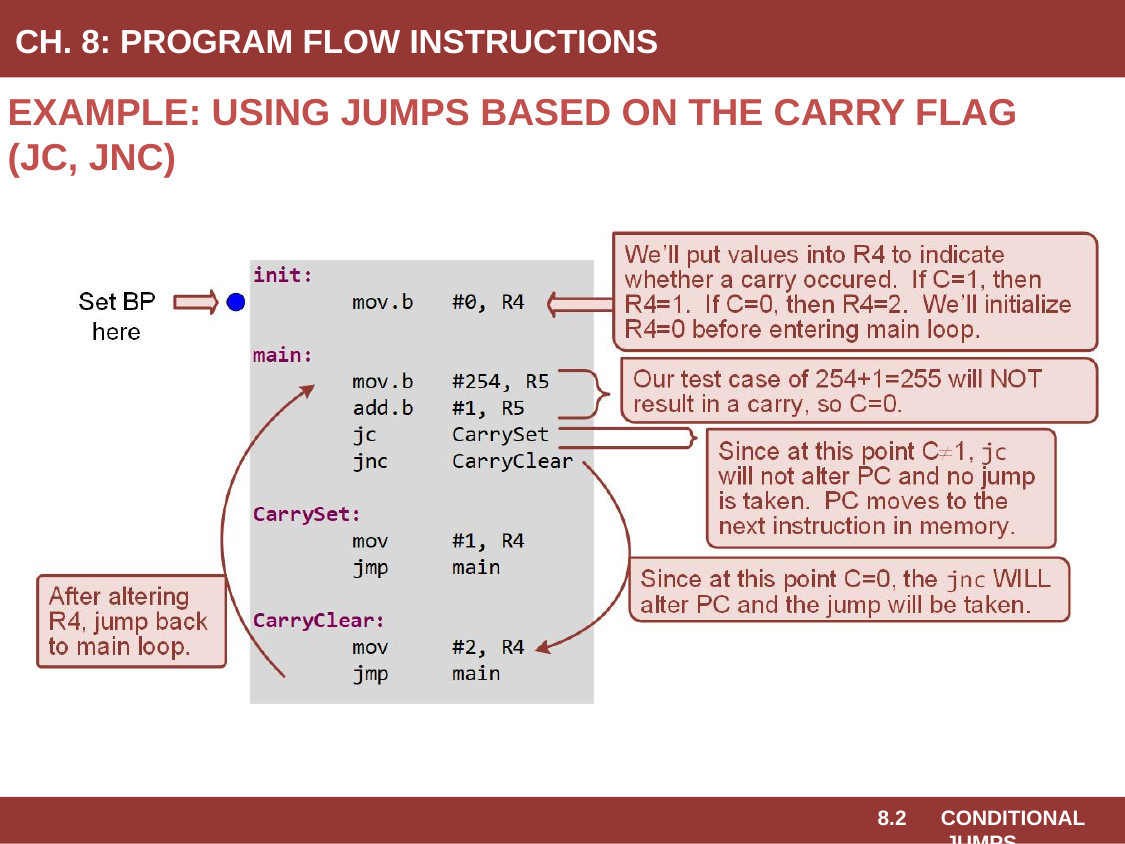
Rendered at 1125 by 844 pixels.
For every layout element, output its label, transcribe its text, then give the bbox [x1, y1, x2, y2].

text_box Example: Using Jumps Based on the Carry Flag (JC, JNC) [0, 80, 1081, 186]
picture [35, 230, 1099, 704]
text_box [0, 795, 1125, 844]
title Ch. 8: Program Flow Instructions [0, 1, 1125, 78]
text_box [701, 796, 1125, 842]
